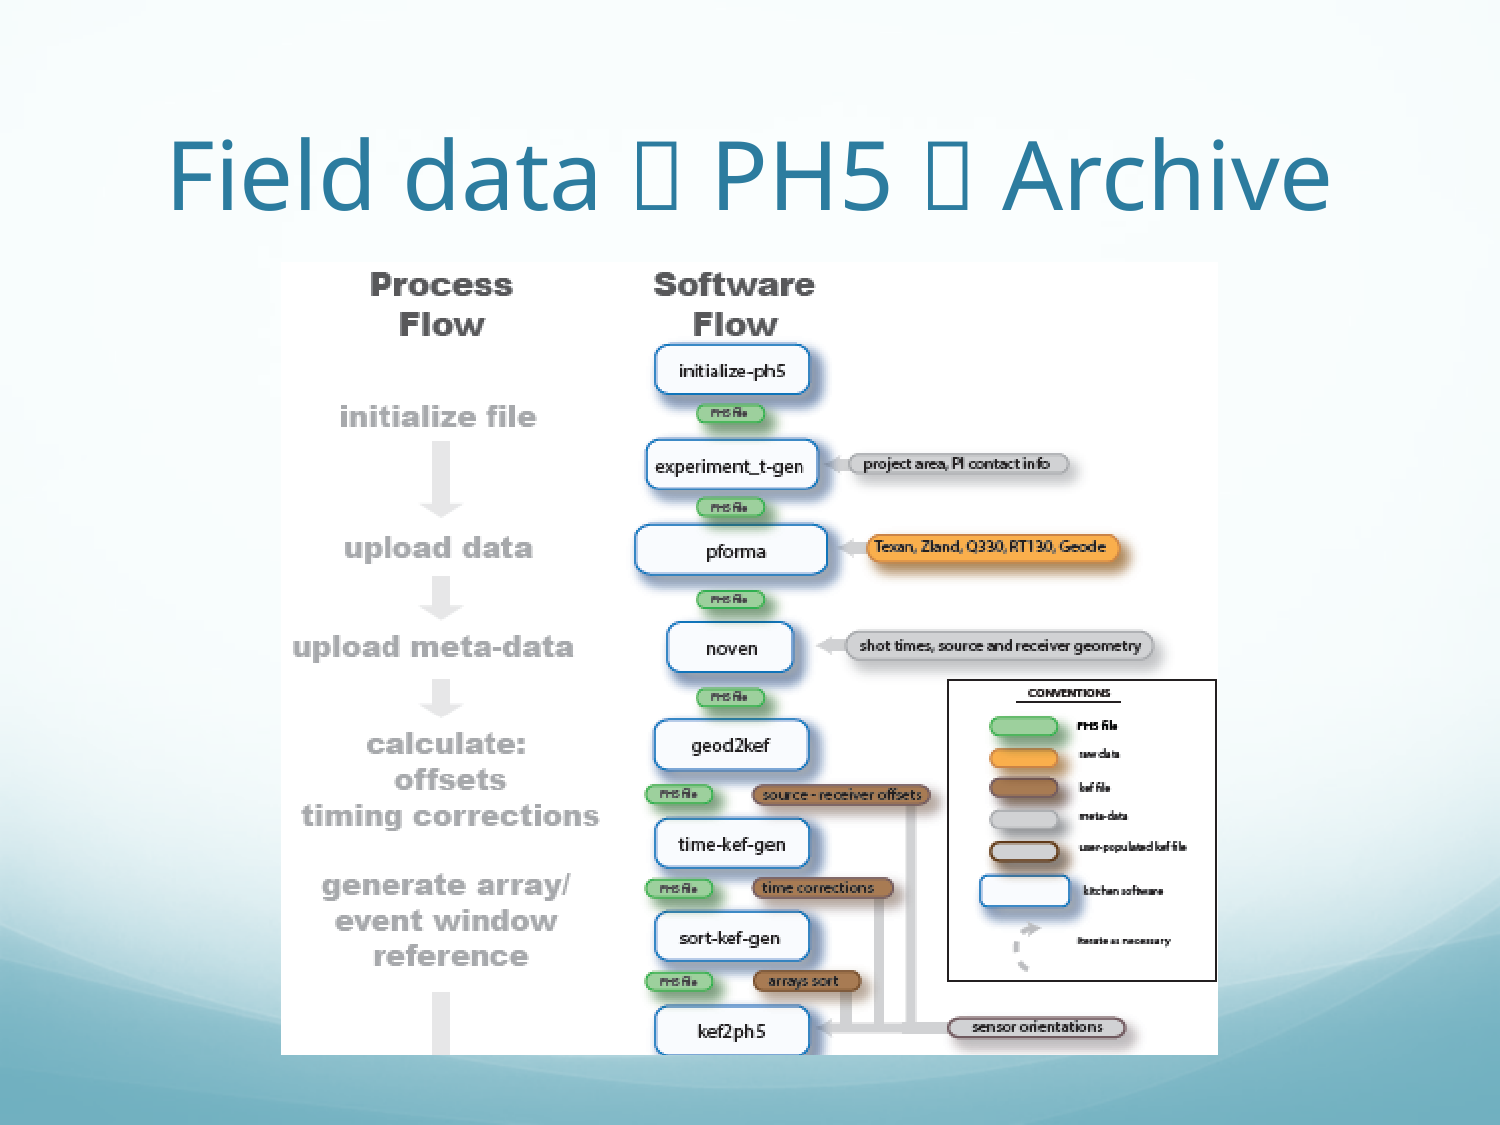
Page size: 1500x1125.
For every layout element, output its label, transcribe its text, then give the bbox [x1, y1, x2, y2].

title Field data  PH5  Archive [90, 17, 1410, 237]
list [89, 261, 1410, 1055]
